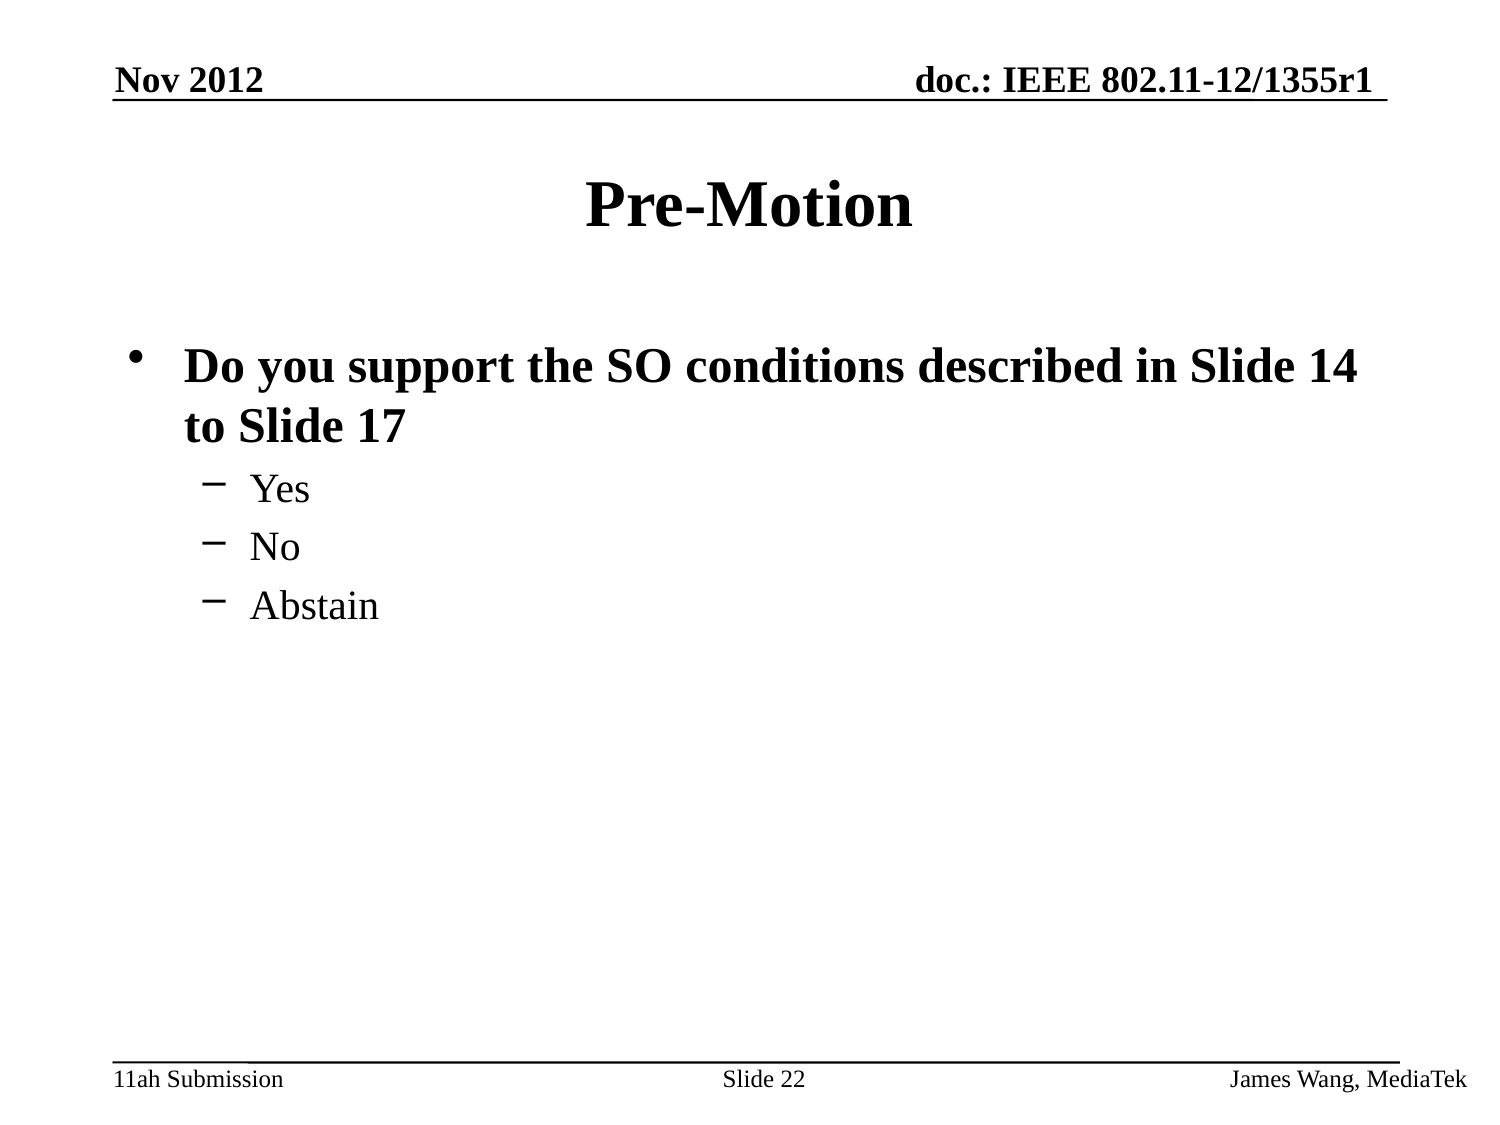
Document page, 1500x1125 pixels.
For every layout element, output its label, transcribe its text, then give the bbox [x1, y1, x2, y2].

text_box Nov 2012 [114, 54, 265, 100]
list Do you support the SO conditions described in Slide 14 to Slide 17 Yes No Abstain [112, 324, 1388, 1000]
title Pre-Motion [112, 112, 1388, 288]
slide_number Slide 22 [675, 1062, 854, 1093]
footer James Wang, MediaTek [1226, 1062, 1468, 1093]
